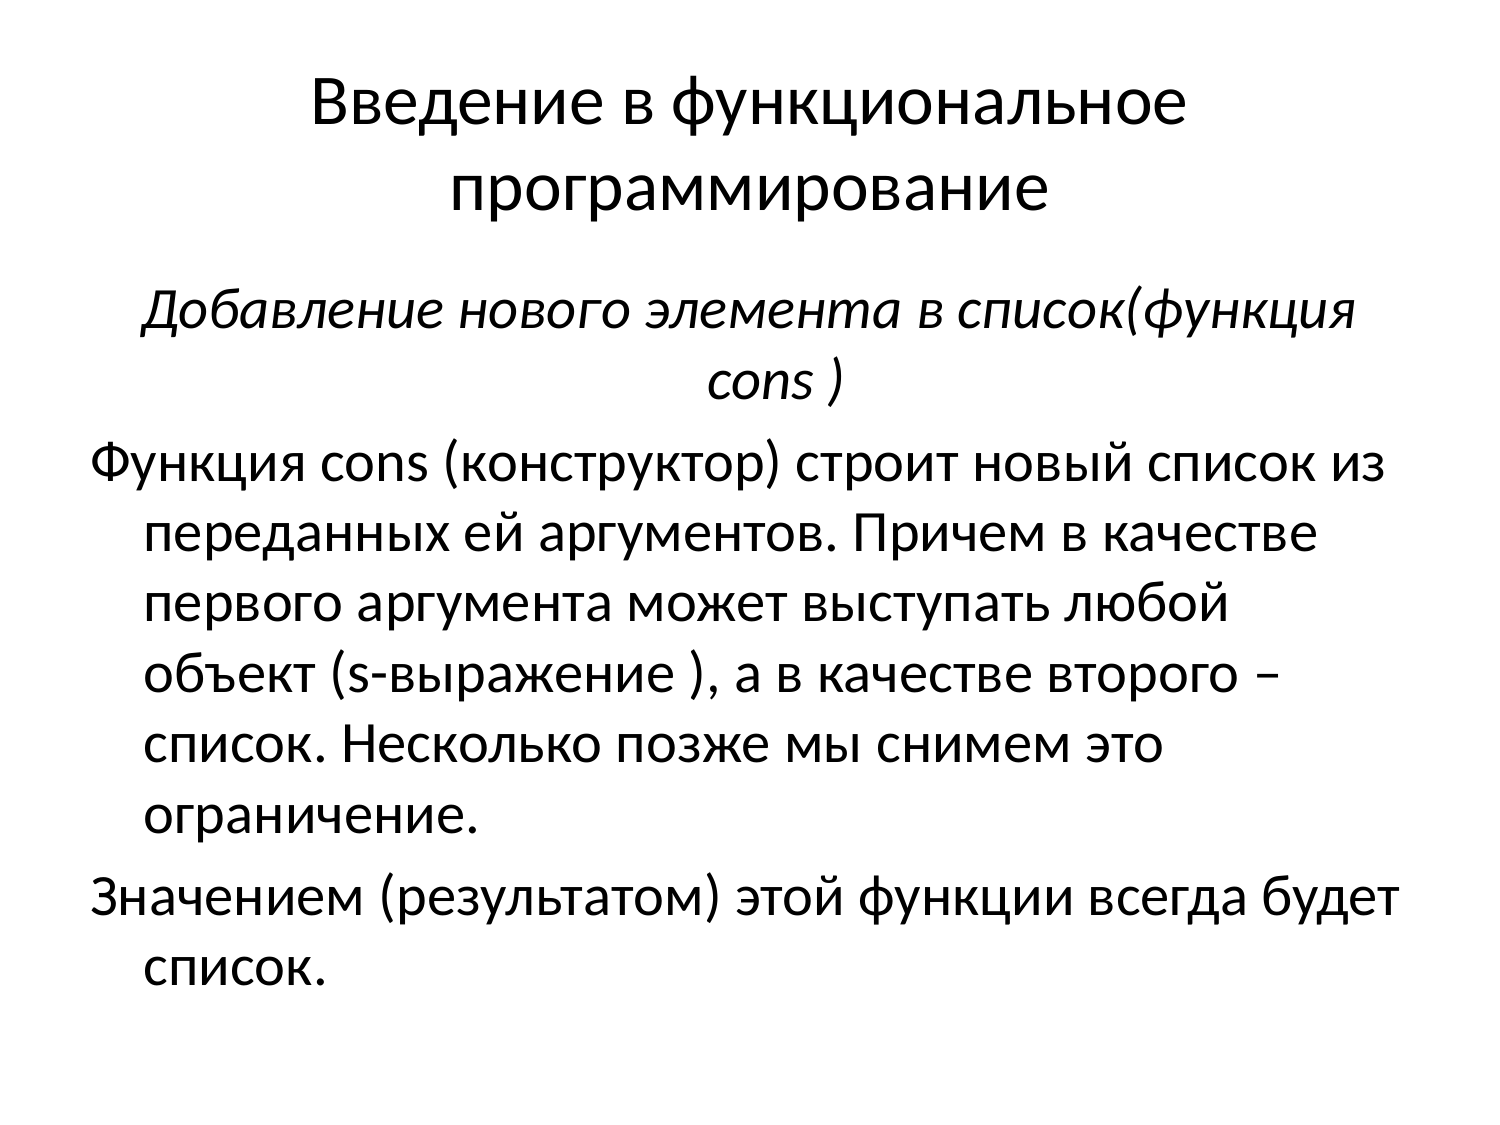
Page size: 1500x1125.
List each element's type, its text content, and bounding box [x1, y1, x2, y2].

title Введение в функциональное программирование [75, 45, 1425, 233]
list Добавление нового элемента в список(функция cons ) Функция cons (конструктор) строит новый список из переданных ей аргументов. Причем в качестве первого аргумента может выступать любой объект (s-выражение ), а в качестве второго – список. Несколько позже мы снимем это ограничение. Значением (результатом) этой функции всегда будет список. [75, 262, 1425, 1005]
